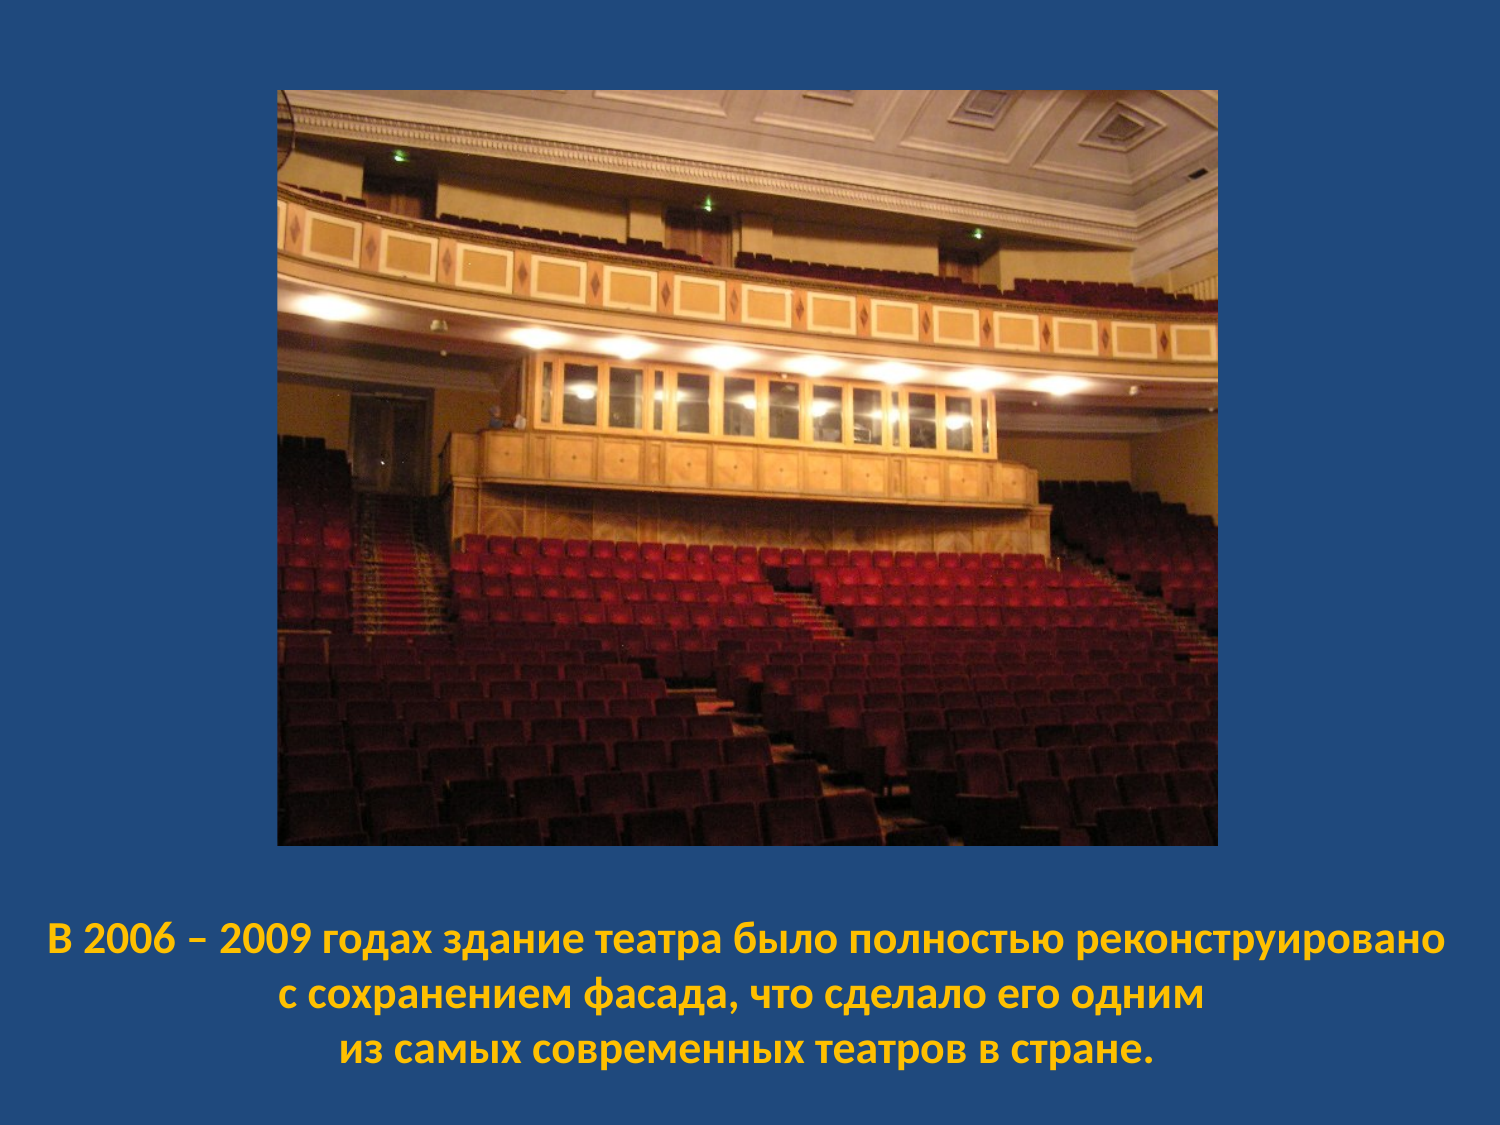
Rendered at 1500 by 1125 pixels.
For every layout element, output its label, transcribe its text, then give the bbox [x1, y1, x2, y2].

text_box В 2006 – 2009 годах здание театра было полностью реконструировано с сохранением фасада, что сделало его одним из самых современных театров в стране. [17, 900, 1477, 1081]
picture [277, 89, 1219, 847]
